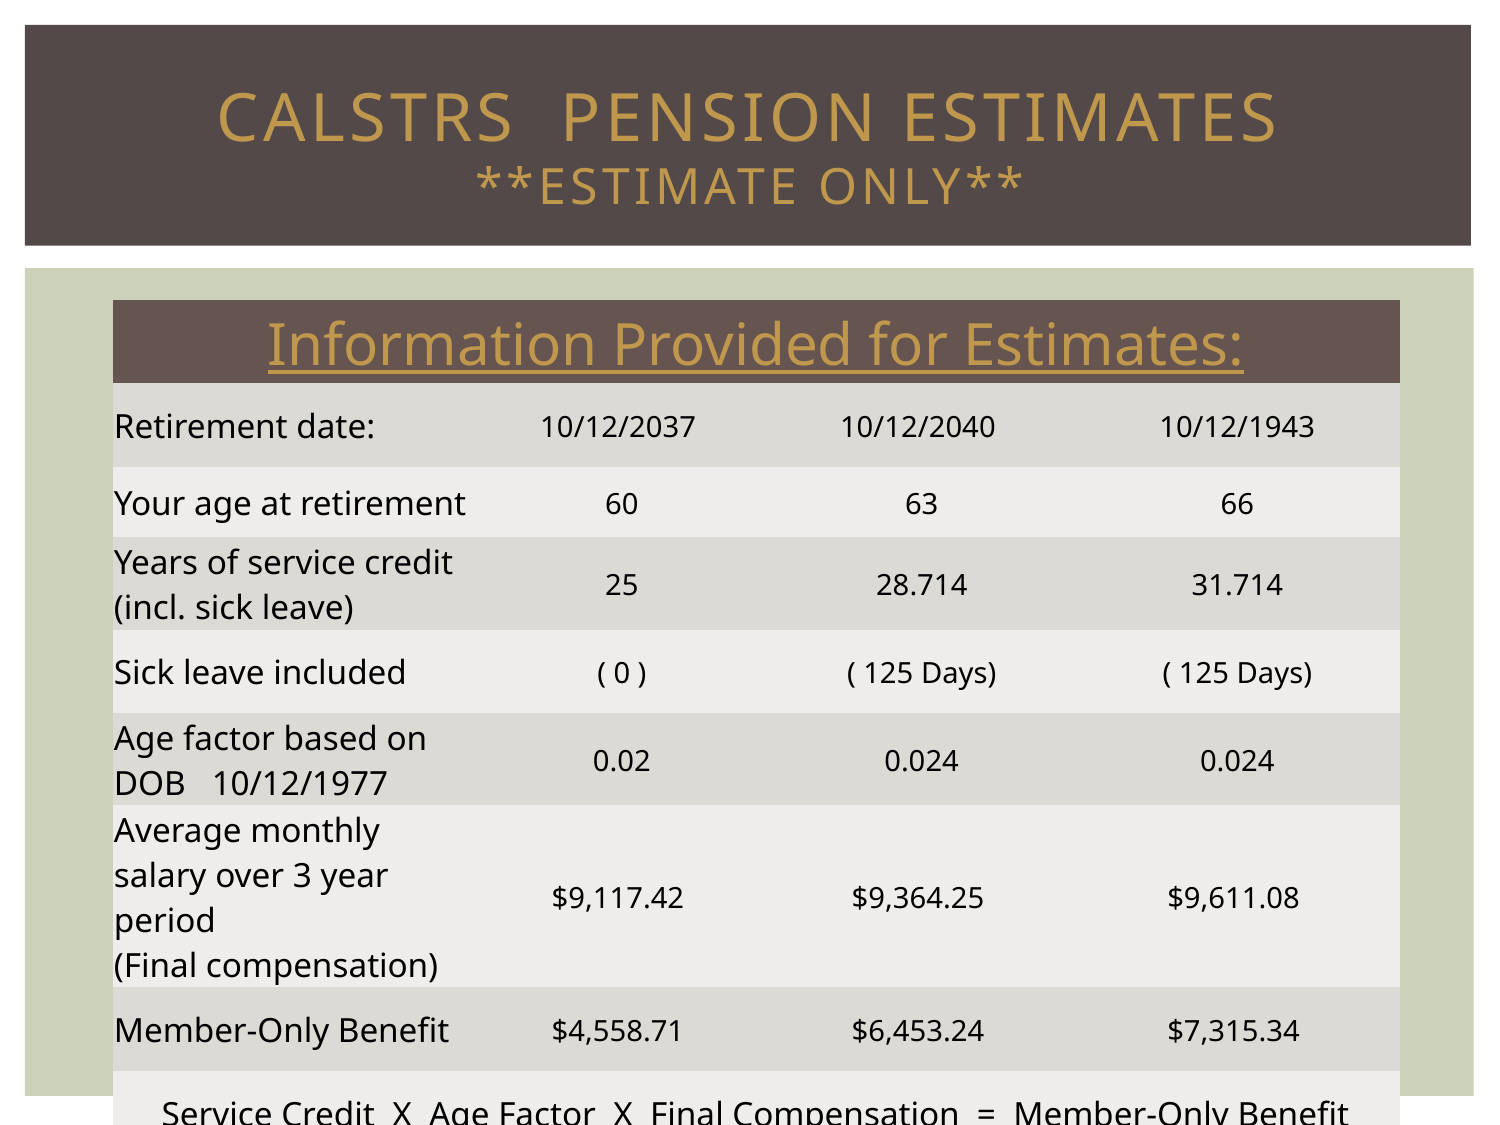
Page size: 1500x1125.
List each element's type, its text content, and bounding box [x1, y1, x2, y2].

table_cell 0.024 [1075, 713, 1400, 805]
table_cell 0.02 [475, 713, 769, 805]
table_cell Sick leave included [113, 630, 475, 713]
table_cell Age factor based on DOB 10/12/1977 [113, 713, 475, 805]
title Calstrs Pension estimates **estimate only** [62, 58, 1438, 232]
table_cell 0.024 [769, 713, 1075, 805]
table_cell $7,315.34 [1075, 987, 1400, 1071]
table_cell $9,117.42 [475, 805, 769, 987]
table_cell 25 [475, 537, 769, 630]
table_cell Years of service credit (incl. sick leave) [113, 537, 475, 630]
table_cell $9,611.08 [1075, 805, 1400, 987]
table_cell 60 [475, 467, 769, 537]
table_cell Retirement date: [113, 383, 475, 467]
table_cell ( 125 Days) [769, 630, 1075, 713]
table_cell Member-Only Benefit [113, 987, 475, 1071]
table_cell 10/12/1943 [1075, 383, 1400, 467]
table_cell Service Credit X Age Factor X Final Compensation = Member-Only Benefit [113, 1071, 1400, 1125]
table_cell Your age at retirement [113, 467, 475, 537]
table_cell 31.714 [1075, 537, 1400, 630]
table_cell $6,453.24 [769, 987, 1075, 1071]
table_cell $4,558.71 [475, 987, 769, 1071]
table_cell Average monthly salary over 3 year period (Final compensation) [113, 805, 475, 987]
table_cell 66 [1075, 467, 1400, 537]
table_cell ( 0 ) [475, 630, 769, 713]
table_cell ( 125 Days) [1075, 630, 1400, 713]
table_cell $9,364.25 [769, 805, 1075, 987]
table_header Information Provided for Estimates: [113, 300, 1400, 383]
table_cell 10/12/2037 [475, 383, 769, 467]
table_cell 10/12/2040 [769, 383, 1075, 467]
table_cell 63 [769, 467, 1075, 537]
table_cell 28.714 [769, 537, 1075, 630]
